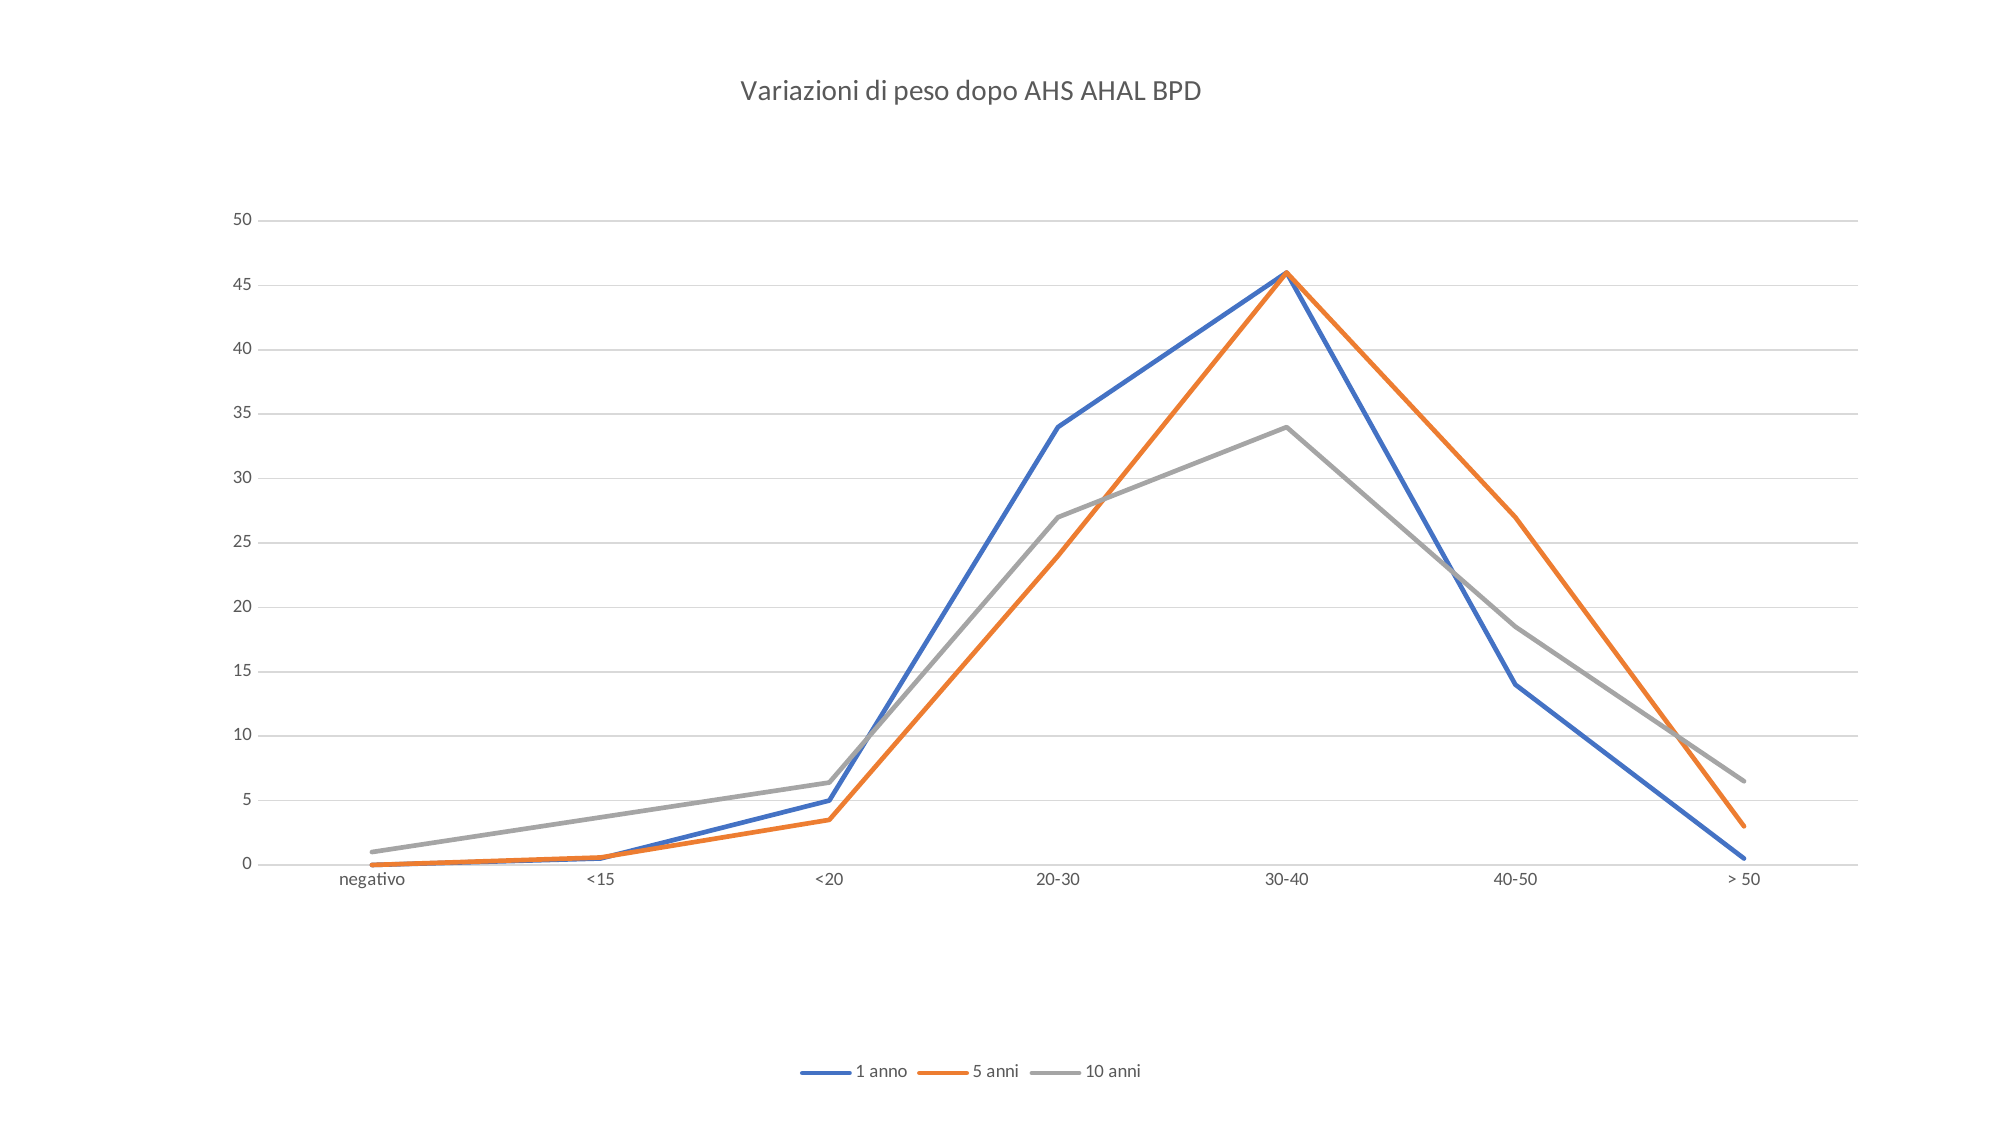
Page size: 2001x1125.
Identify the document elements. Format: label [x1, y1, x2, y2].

chart [85, 41, 1860, 1089]
